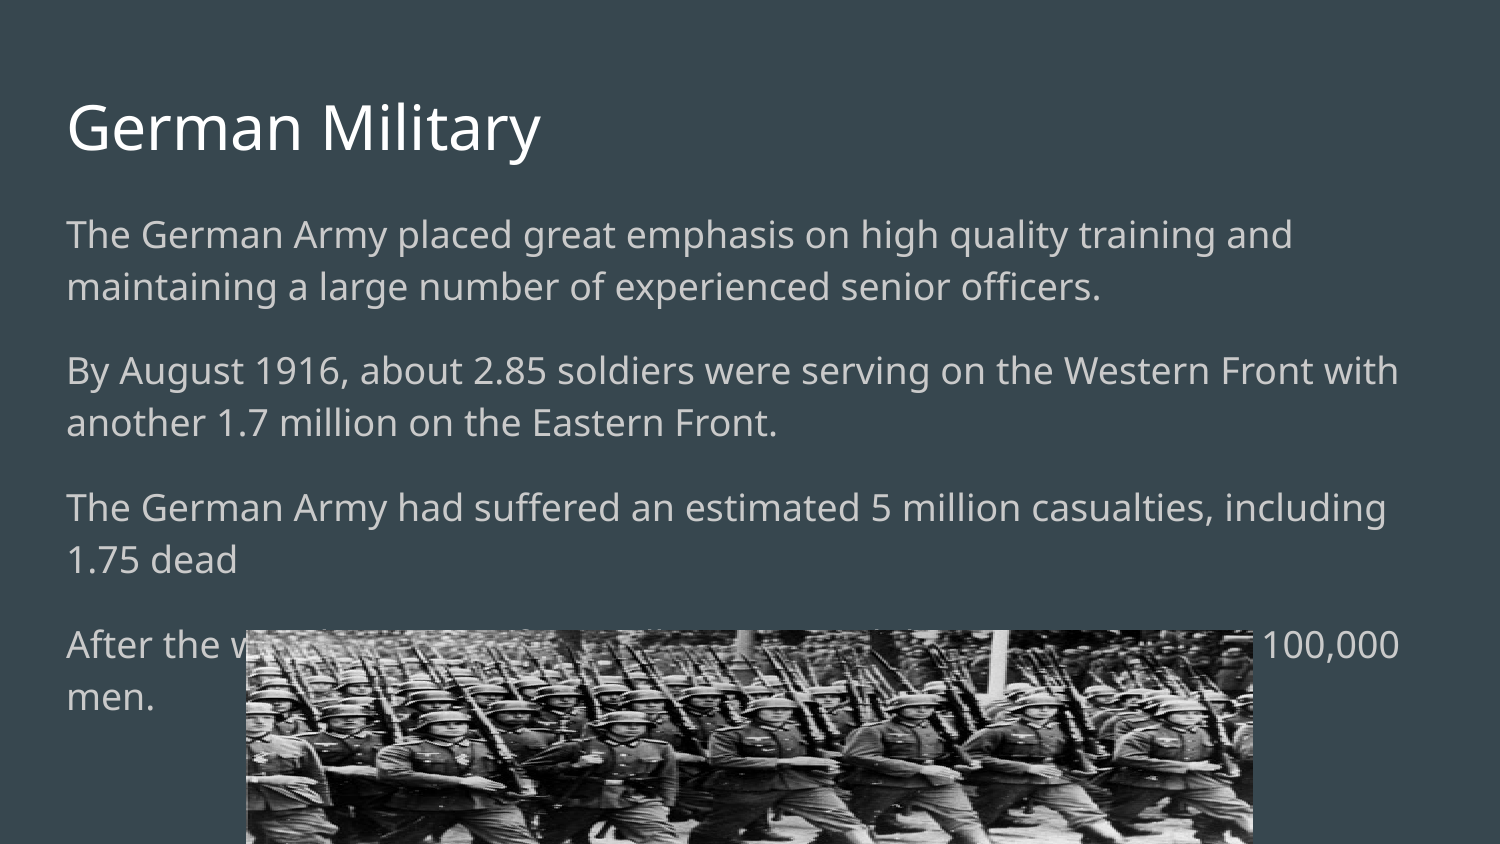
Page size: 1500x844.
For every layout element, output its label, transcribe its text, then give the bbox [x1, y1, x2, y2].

list The German Army placed great emphasis on high quality training and maintaining a large number of experienced senior officers. By August 1916, about 2.85 soldiers were serving on the Western Front with another 1.7 million on the Eastern Front. The German Army had suffered an estimated 5 million casualties, including 1.75 dead After the war the Treaty of Versailles restricted the German Army to 100,000 men. [51, 189, 1449, 750]
title German Military [51, 72, 1449, 167]
picture [246, 630, 1254, 844]
